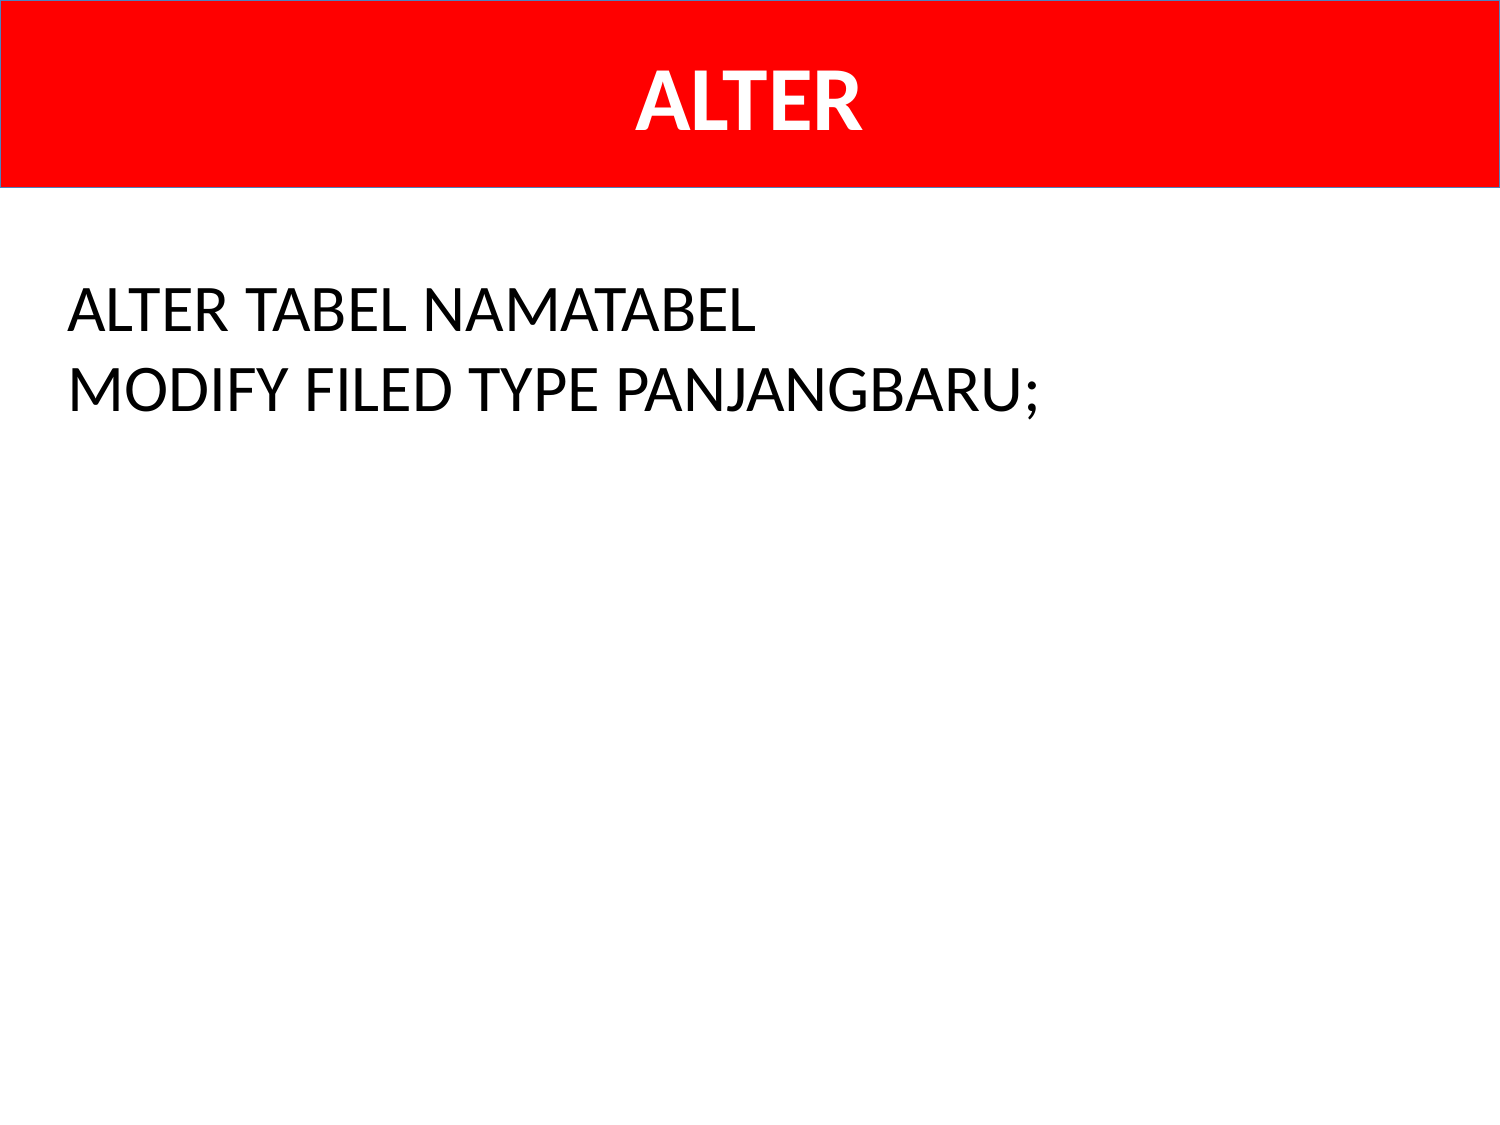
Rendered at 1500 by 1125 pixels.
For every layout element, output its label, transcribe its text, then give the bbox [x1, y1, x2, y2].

text_box ALTER TABEL NAMATABEL MODIFY FILED TYPE PANJANGBARU; [52, 257, 1057, 433]
title ALTER [0, 0, 1500, 188]
